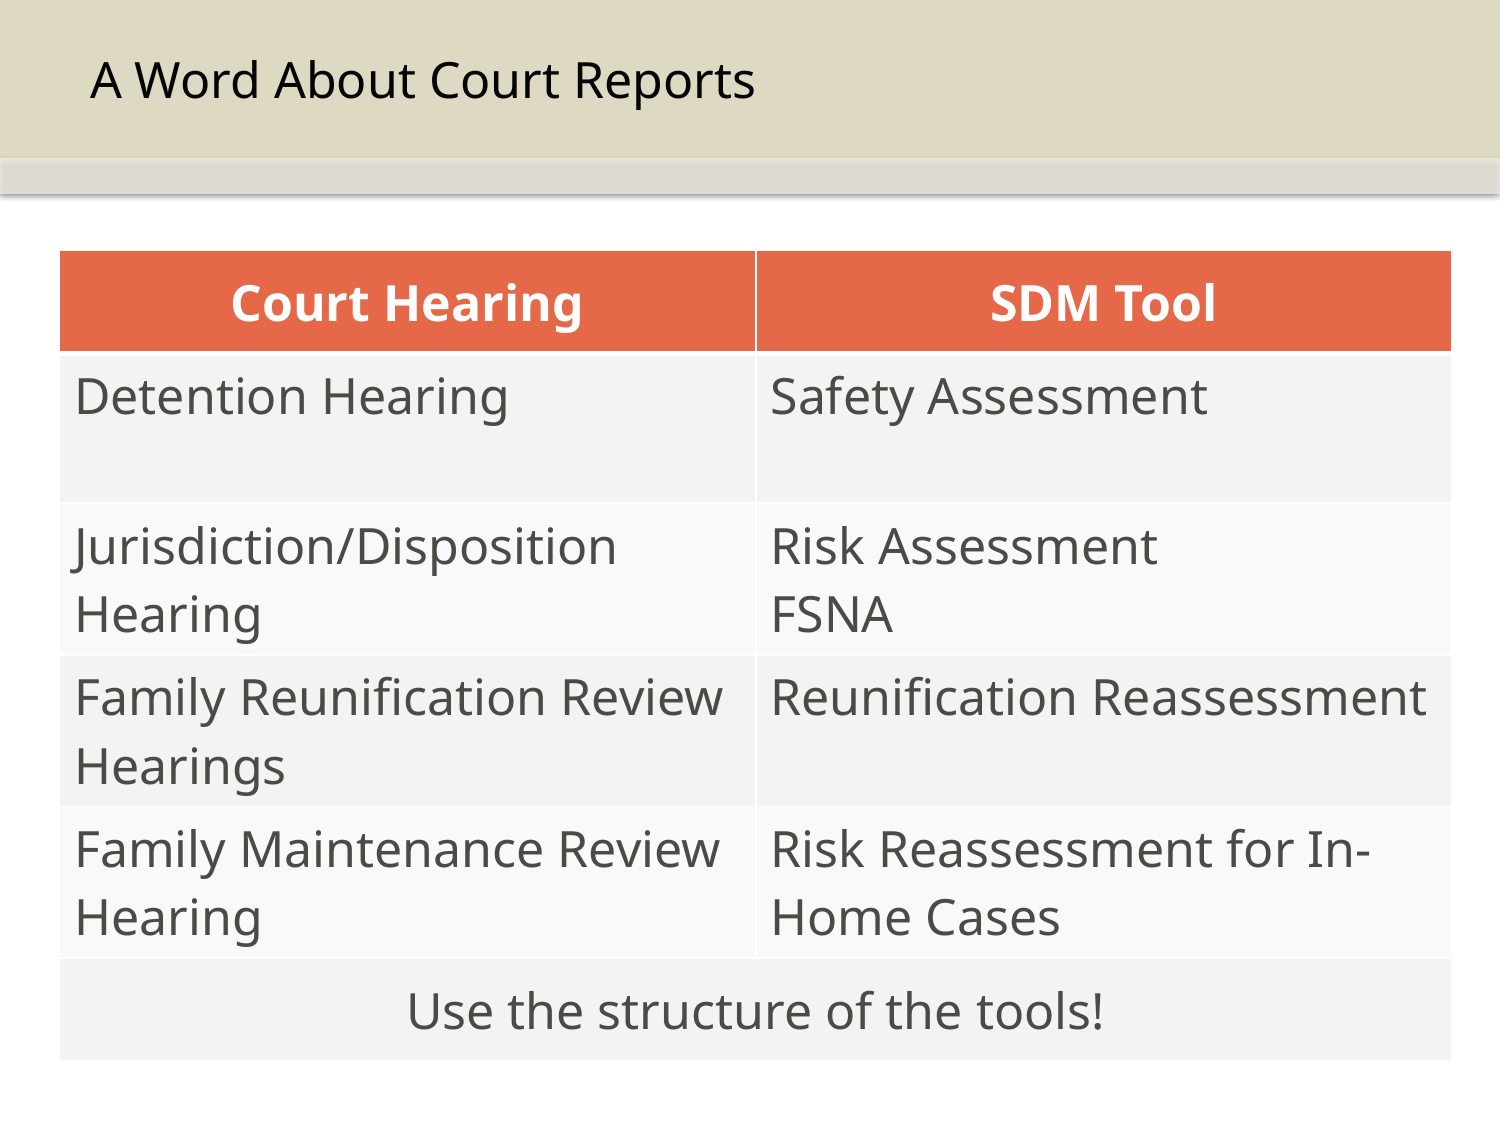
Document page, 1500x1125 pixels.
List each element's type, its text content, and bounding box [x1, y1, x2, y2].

table_cell Risk Assessment FSNA [757, 504, 1451, 654]
table_cell Family Maintenance Review Hearing [60, 807, 755, 957]
table_cell Detention Hearing [60, 356, 755, 502]
table_cell Family Reunification Review Hearings [60, 656, 755, 806]
title A Word About Court Reports [75, 0, 1425, 158]
table_cell Jurisdiction/Disposition Hearing [60, 504, 755, 654]
table_cell Use the structure of the tools! [60, 959, 1451, 1060]
table_header SDM Tool [757, 251, 1451, 351]
table_cell Reunification Reassessment [757, 656, 1451, 806]
table_cell Risk Reassessment for In-Home Cases [757, 807, 1451, 957]
table_header Court Hearing [60, 251, 755, 351]
table_cell Safety Assessment [757, 356, 1451, 502]
